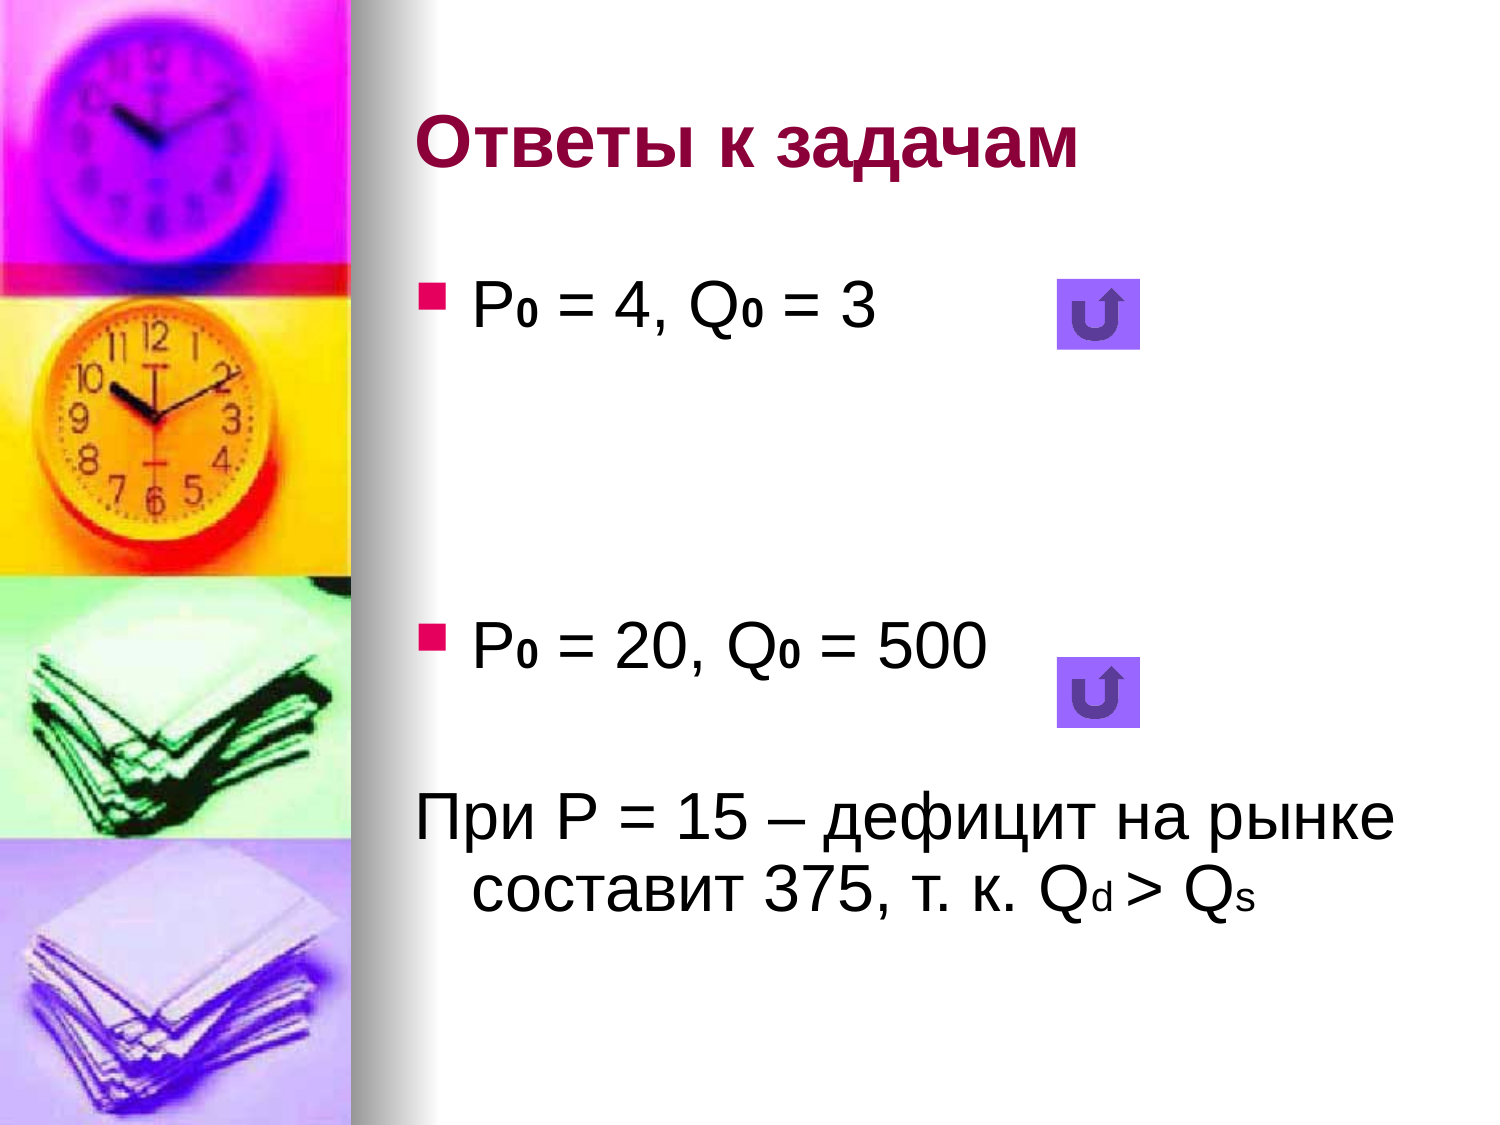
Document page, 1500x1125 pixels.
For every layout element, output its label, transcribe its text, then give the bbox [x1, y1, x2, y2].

title Ответы к задачам [399, 37, 1451, 238]
picture [0, 0, 351, 1125]
list Р0 = 4, Q0 = 3 Р0 = 20, Q0 = 500 При Р = 15 – дефицит на рынке составит 375, т. к. Qd > Qs [399, 262, 1451, 1001]
text_box [1056, 278, 1140, 350]
text_box [1056, 657, 1140, 728]
